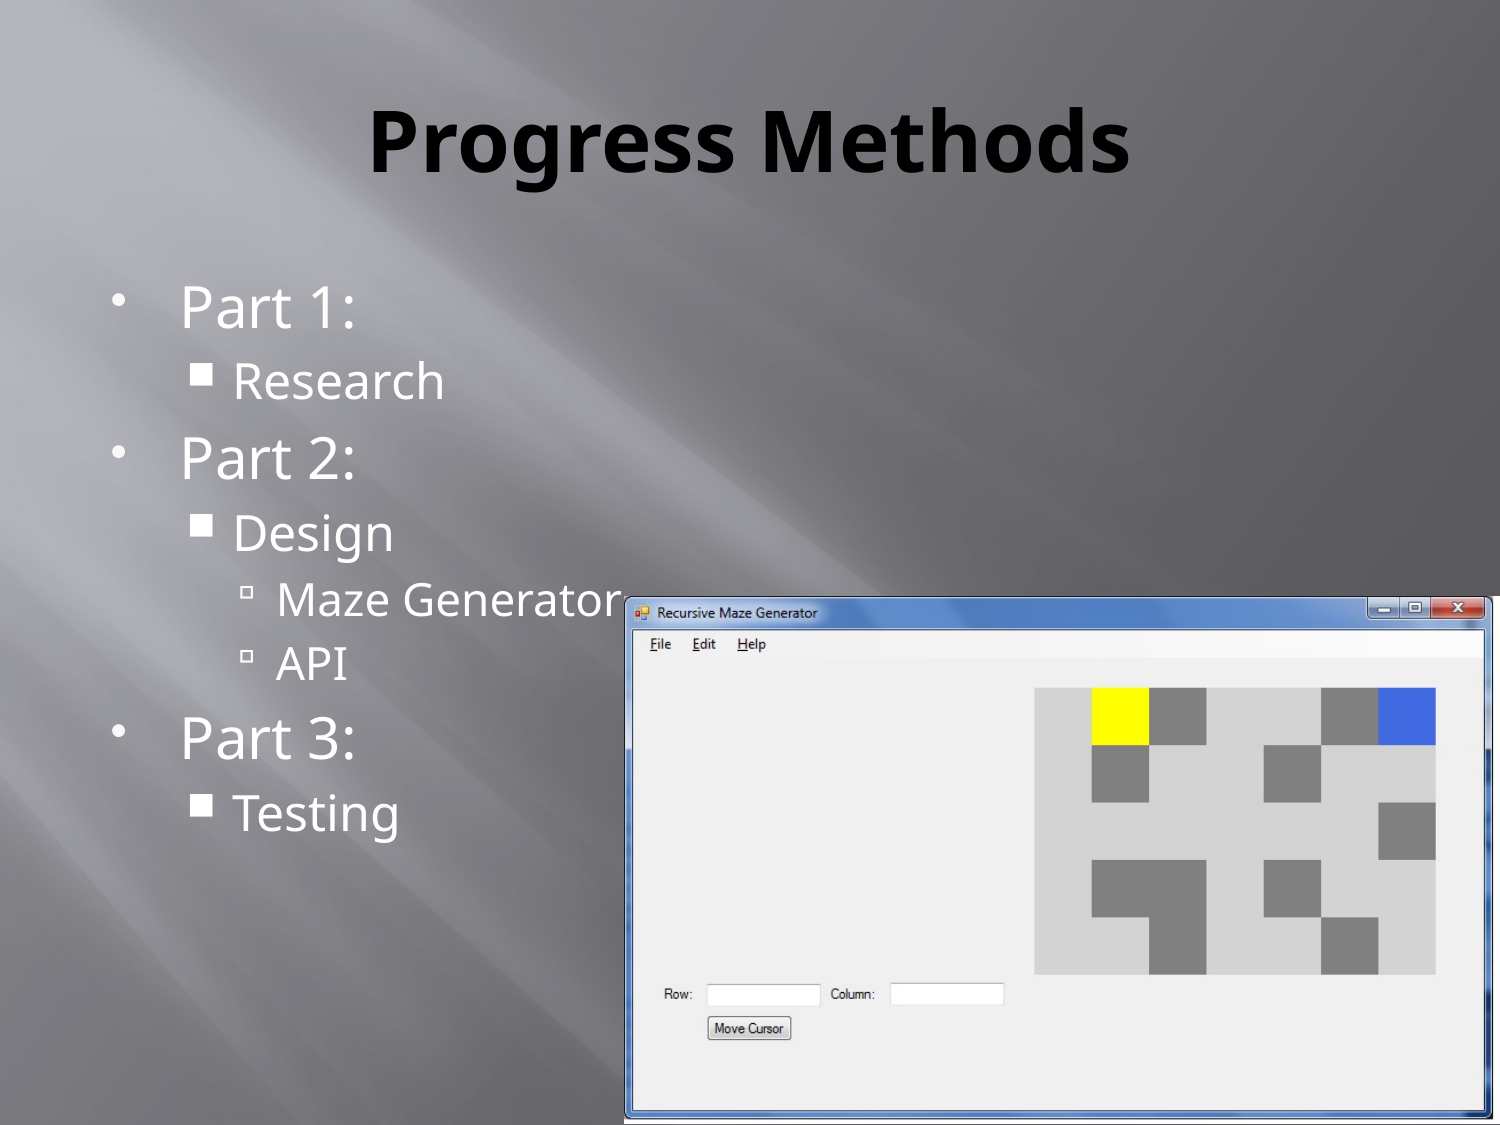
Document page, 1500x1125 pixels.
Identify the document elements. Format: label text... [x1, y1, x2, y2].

list Part 1: Research Part 2: Design Maze Generator API Part 3: Testing [75, 262, 1425, 1035]
title Progress Methods [75, 45, 1425, 233]
picture [624, 596, 1500, 1124]
